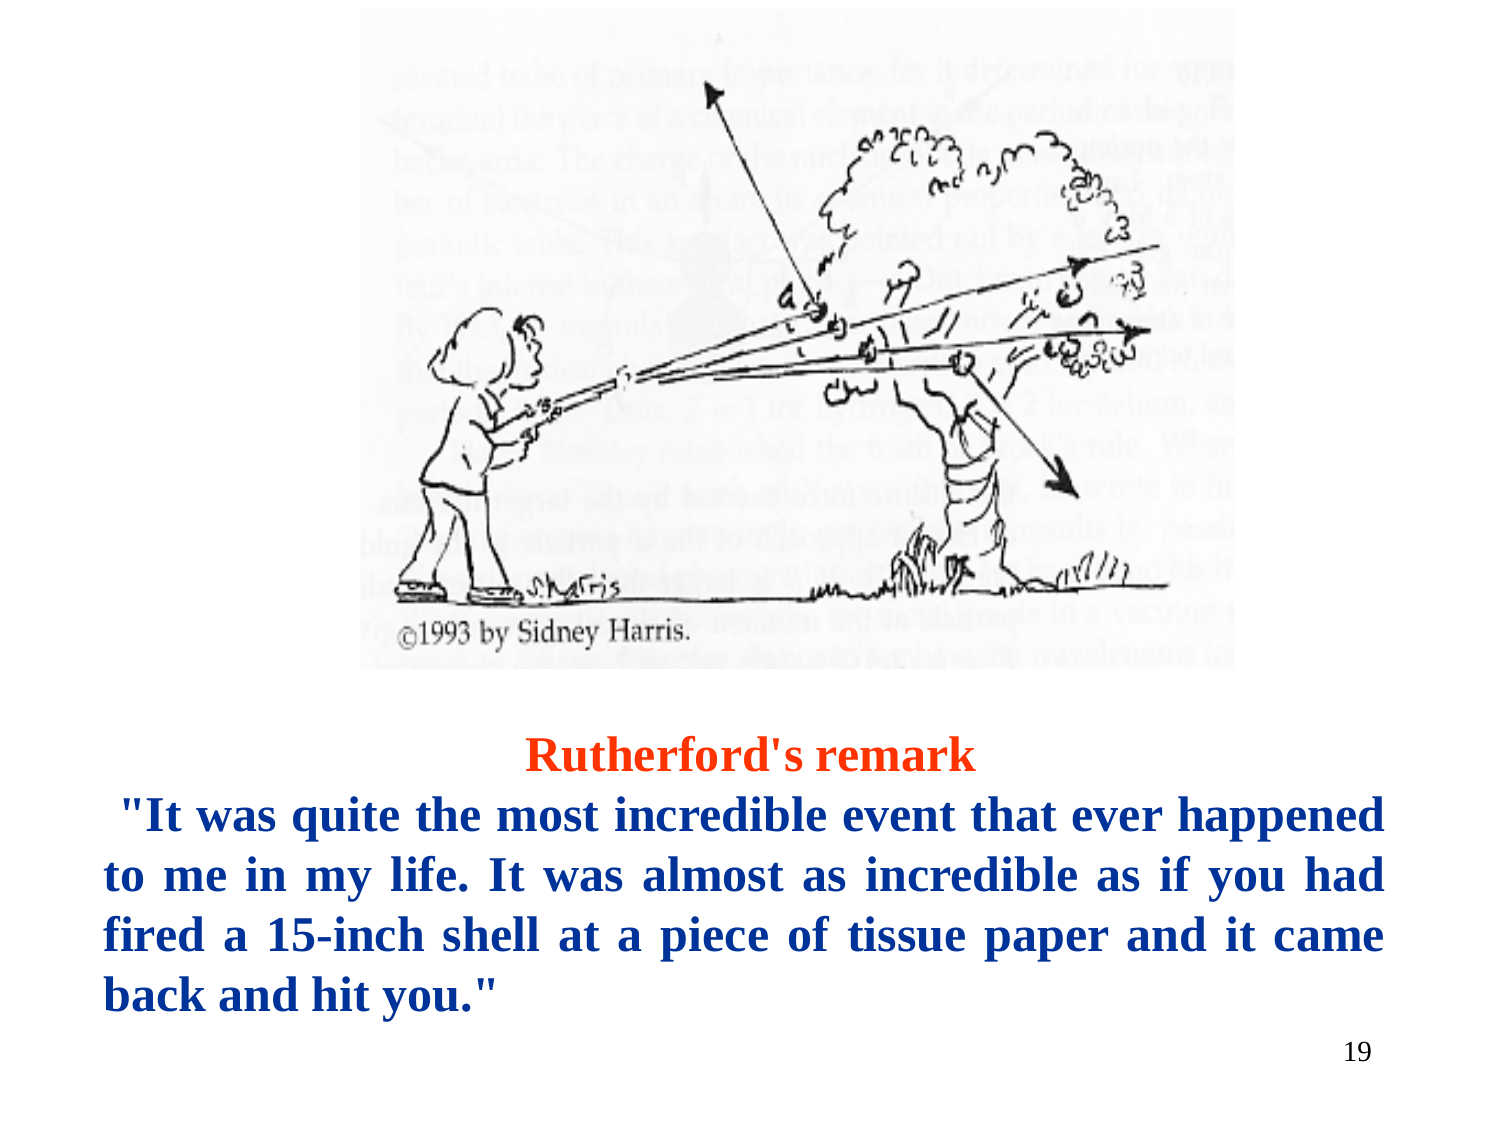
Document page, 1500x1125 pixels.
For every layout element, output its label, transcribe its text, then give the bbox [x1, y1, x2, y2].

picture [360, 8, 1235, 669]
slide_number 19 [1074, 1029, 1388, 1100]
text_box Rutherford's remark "It was quite the most incredible event that ever happened to me in my life. It was almost as incredible as if you had fired a 15-inch shell at a piece of tissue paper and it came back and hit you." [88, 713, 1401, 1029]
